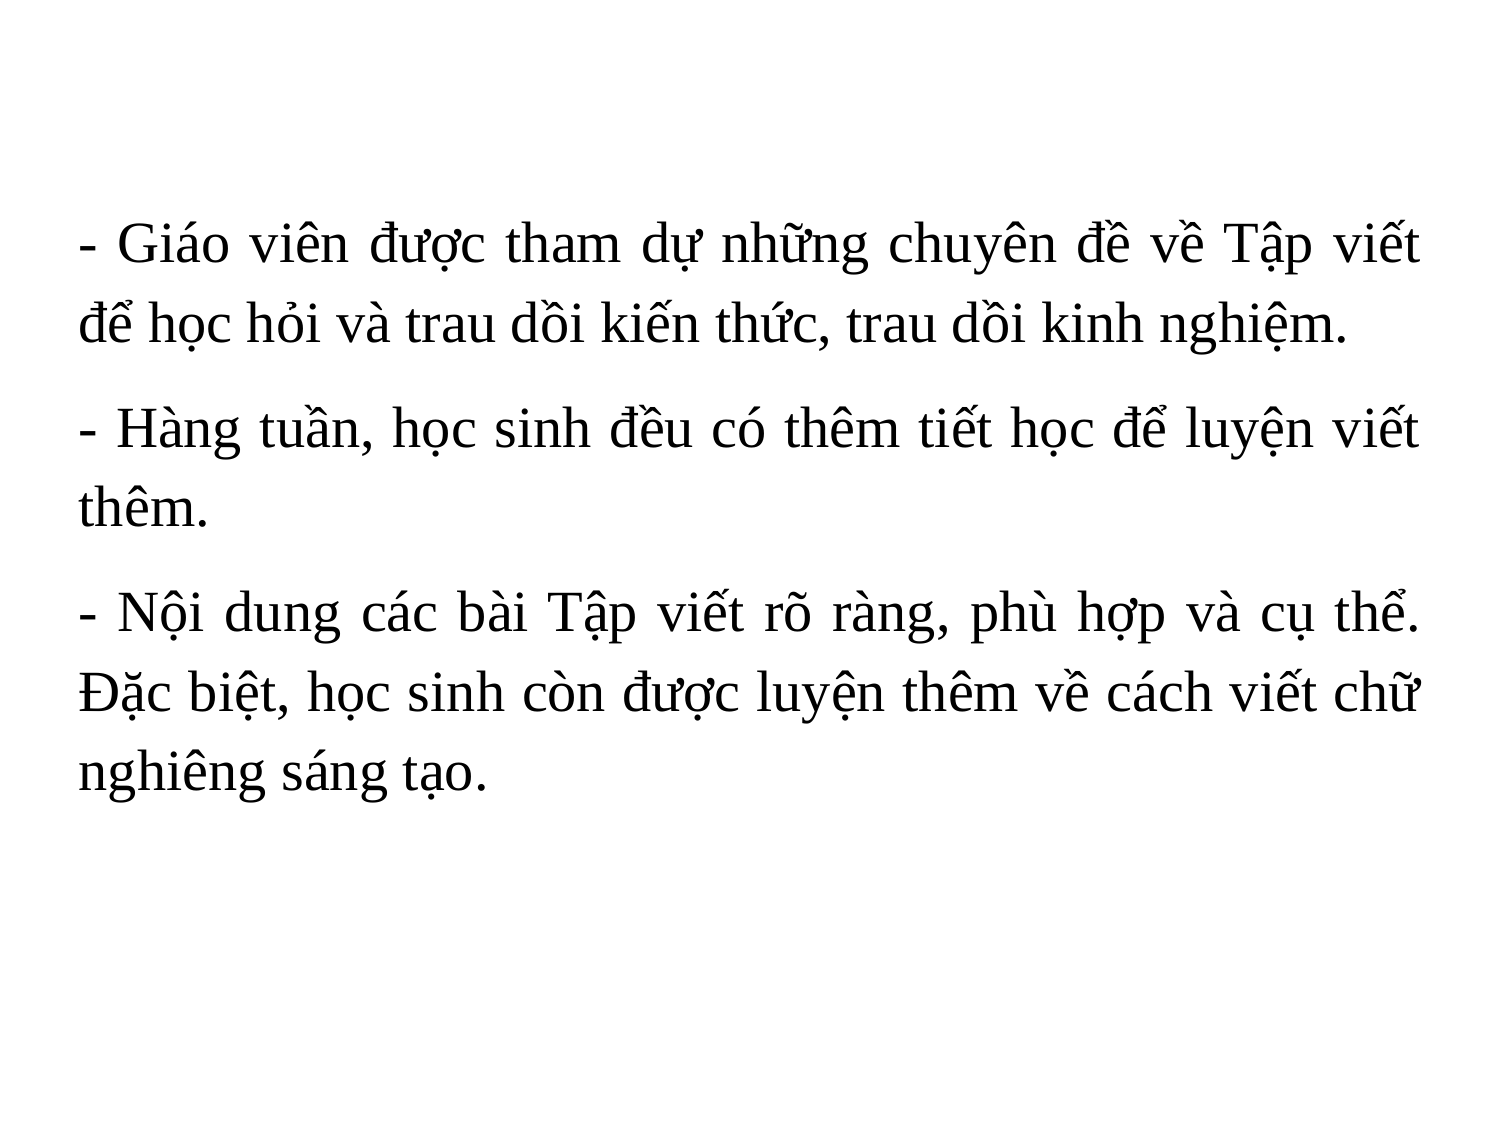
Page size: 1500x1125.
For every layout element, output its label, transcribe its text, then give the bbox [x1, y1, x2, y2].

list - Giáo viên được tham dự những chuyên đề về Tập viết để học hỏi và trau dồi kiến thức, trau dồi kinh nghiệm. - Hàng tuần, học sinh đều có thêm tiết học để luyện viết thêm. - Nội dung các bài Tập viết rõ ràng, phù hợp và cụ thể. Đặc biệt, học sinh còn được luyện thêm về cách viết chữ nghiêng sáng tạo. [63, 187, 1437, 902]
